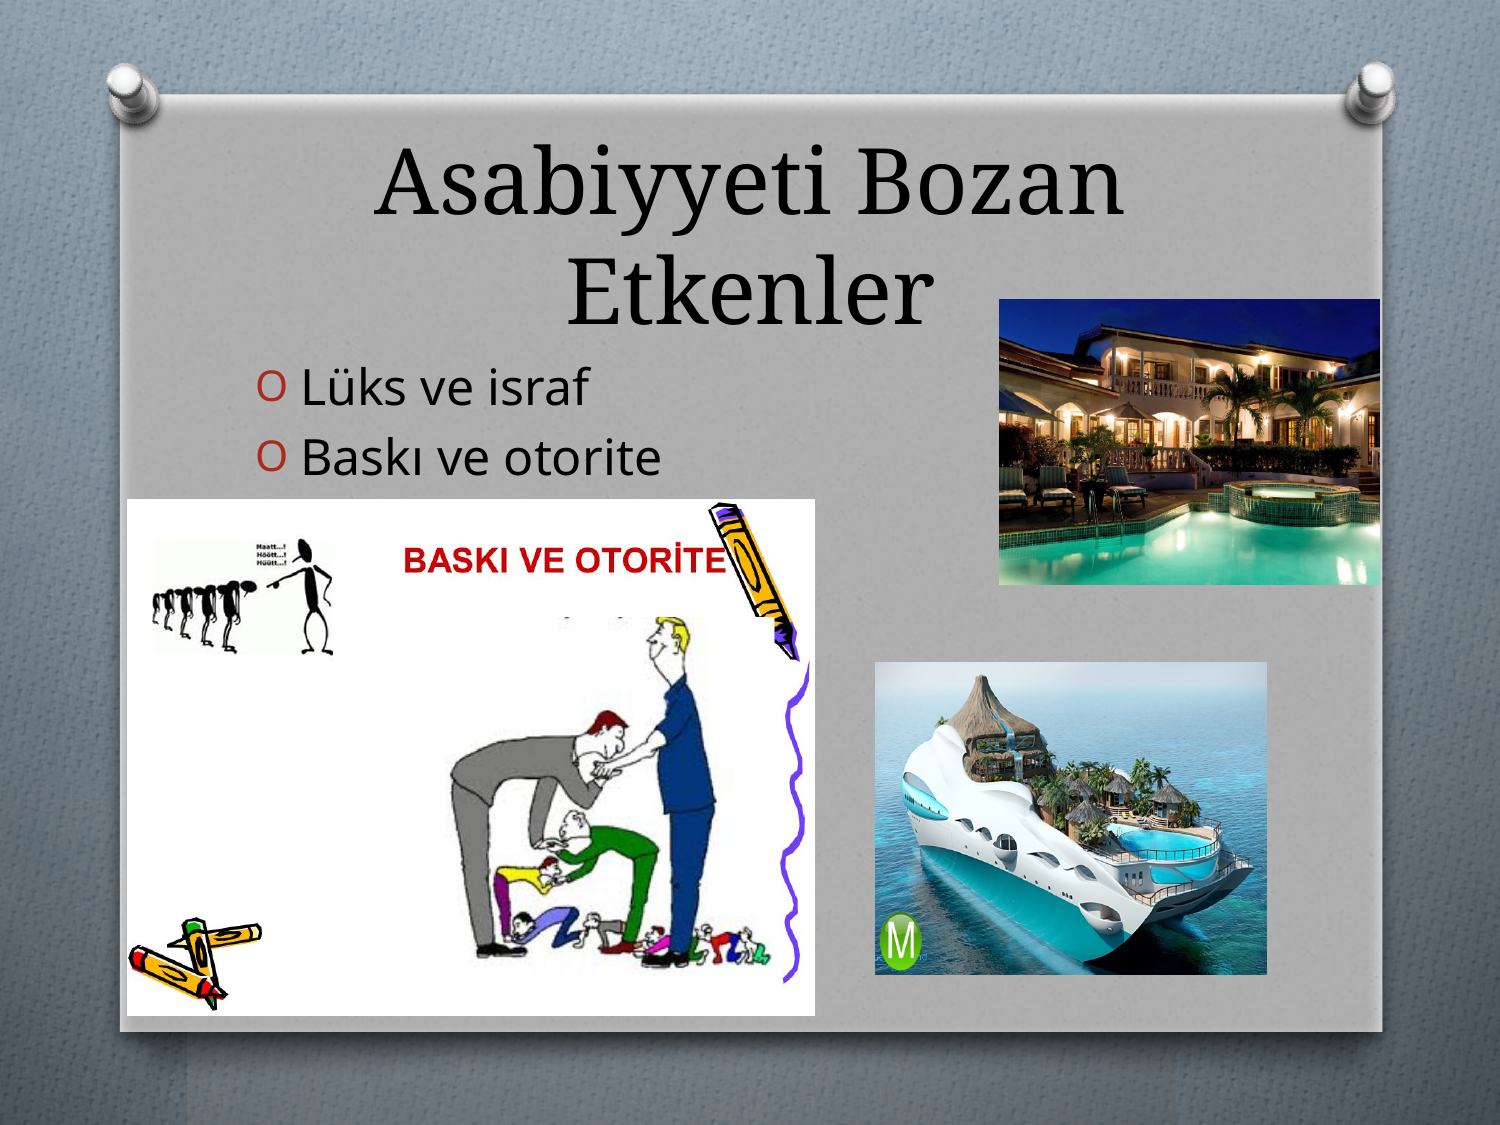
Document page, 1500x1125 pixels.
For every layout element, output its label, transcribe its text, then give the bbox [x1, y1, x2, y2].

list Lüks ve israf Baskı ve otorite [240, 347, 1257, 939]
picture [999, 299, 1380, 585]
title Asabiyyeti Bozan Etkenler [179, 134, 1323, 332]
picture [1317, 35, 1439, 156]
picture [75, 29, 198, 153]
picture [874, 662, 1267, 976]
picture [126, 499, 815, 1016]
